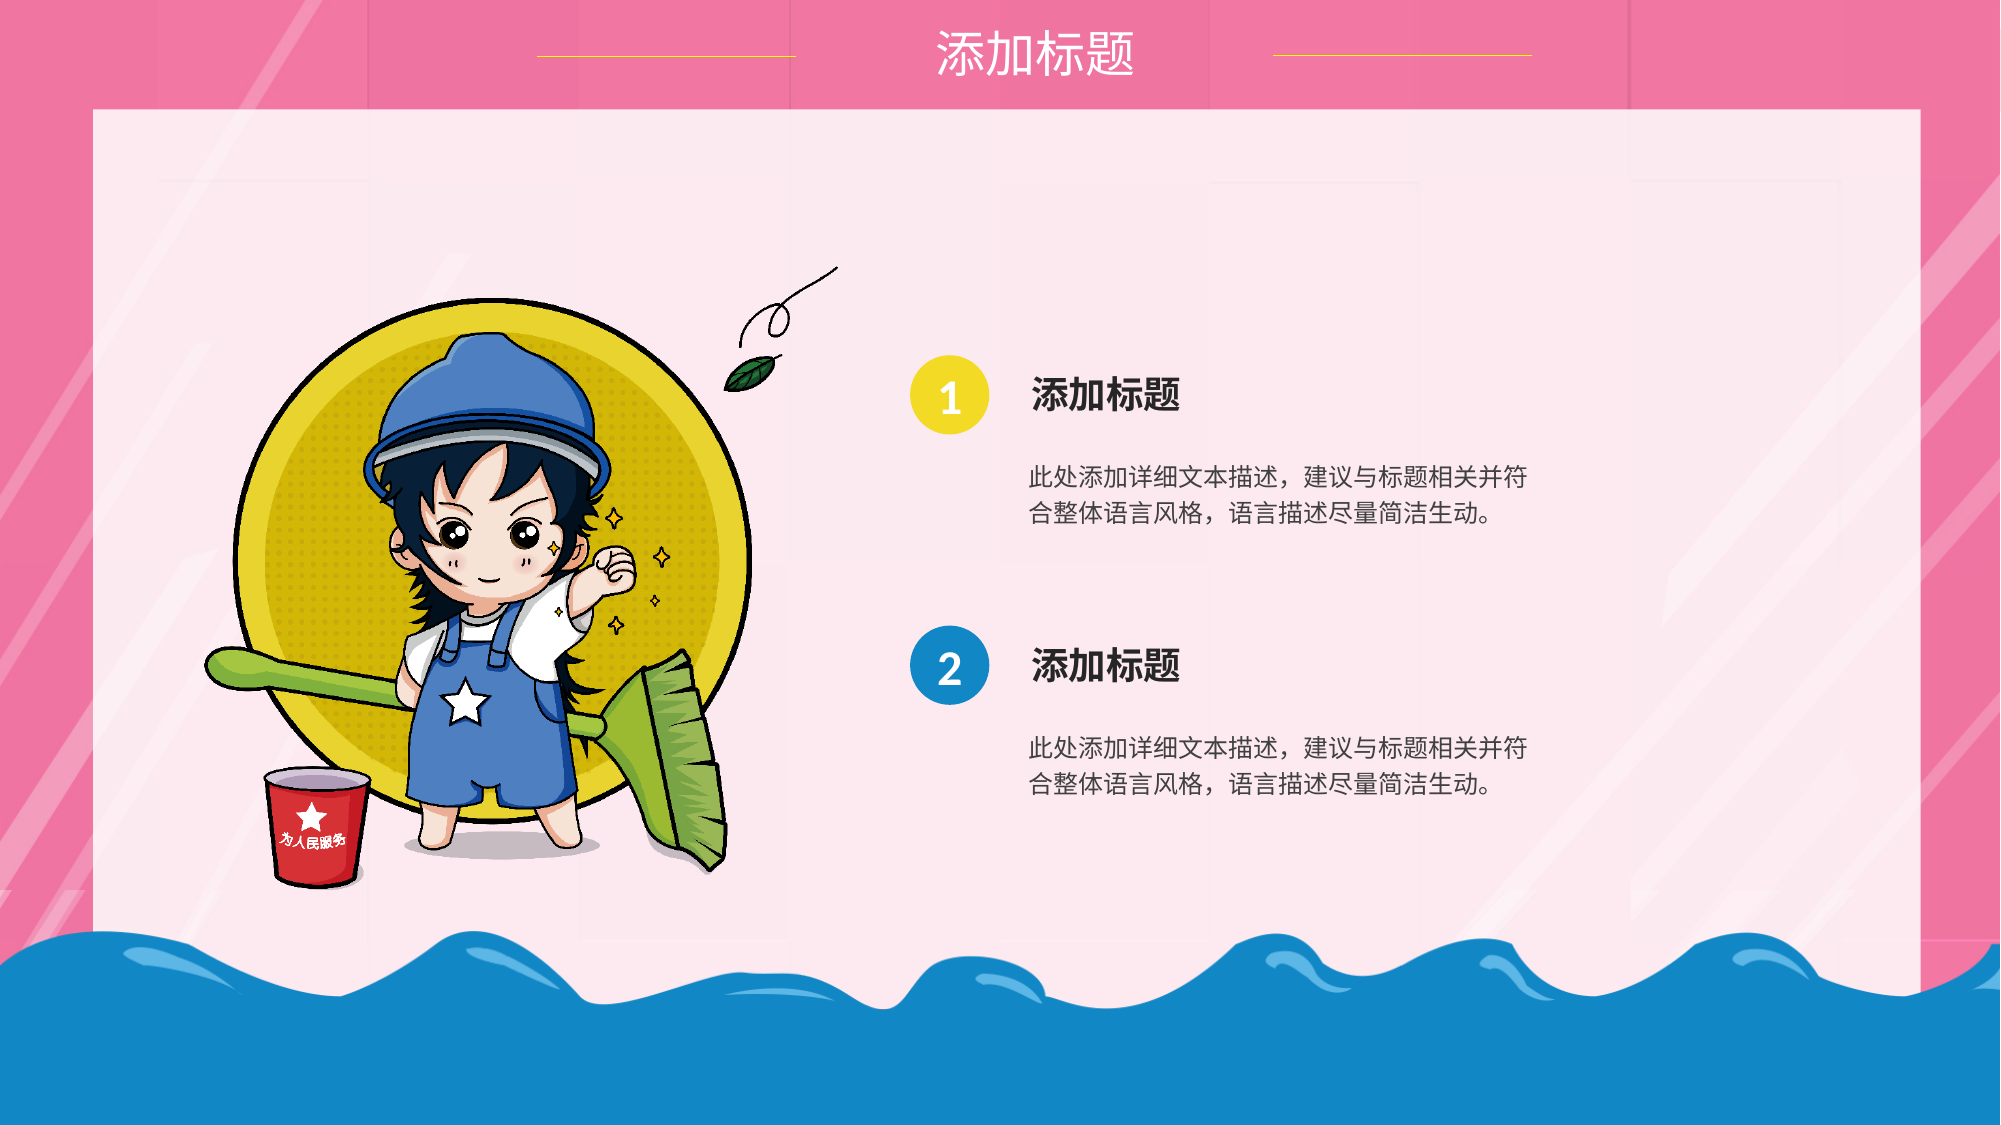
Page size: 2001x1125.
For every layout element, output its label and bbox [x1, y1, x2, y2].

text_box [0, 0, 2000, 1125]
picture [63, 236, 871, 898]
